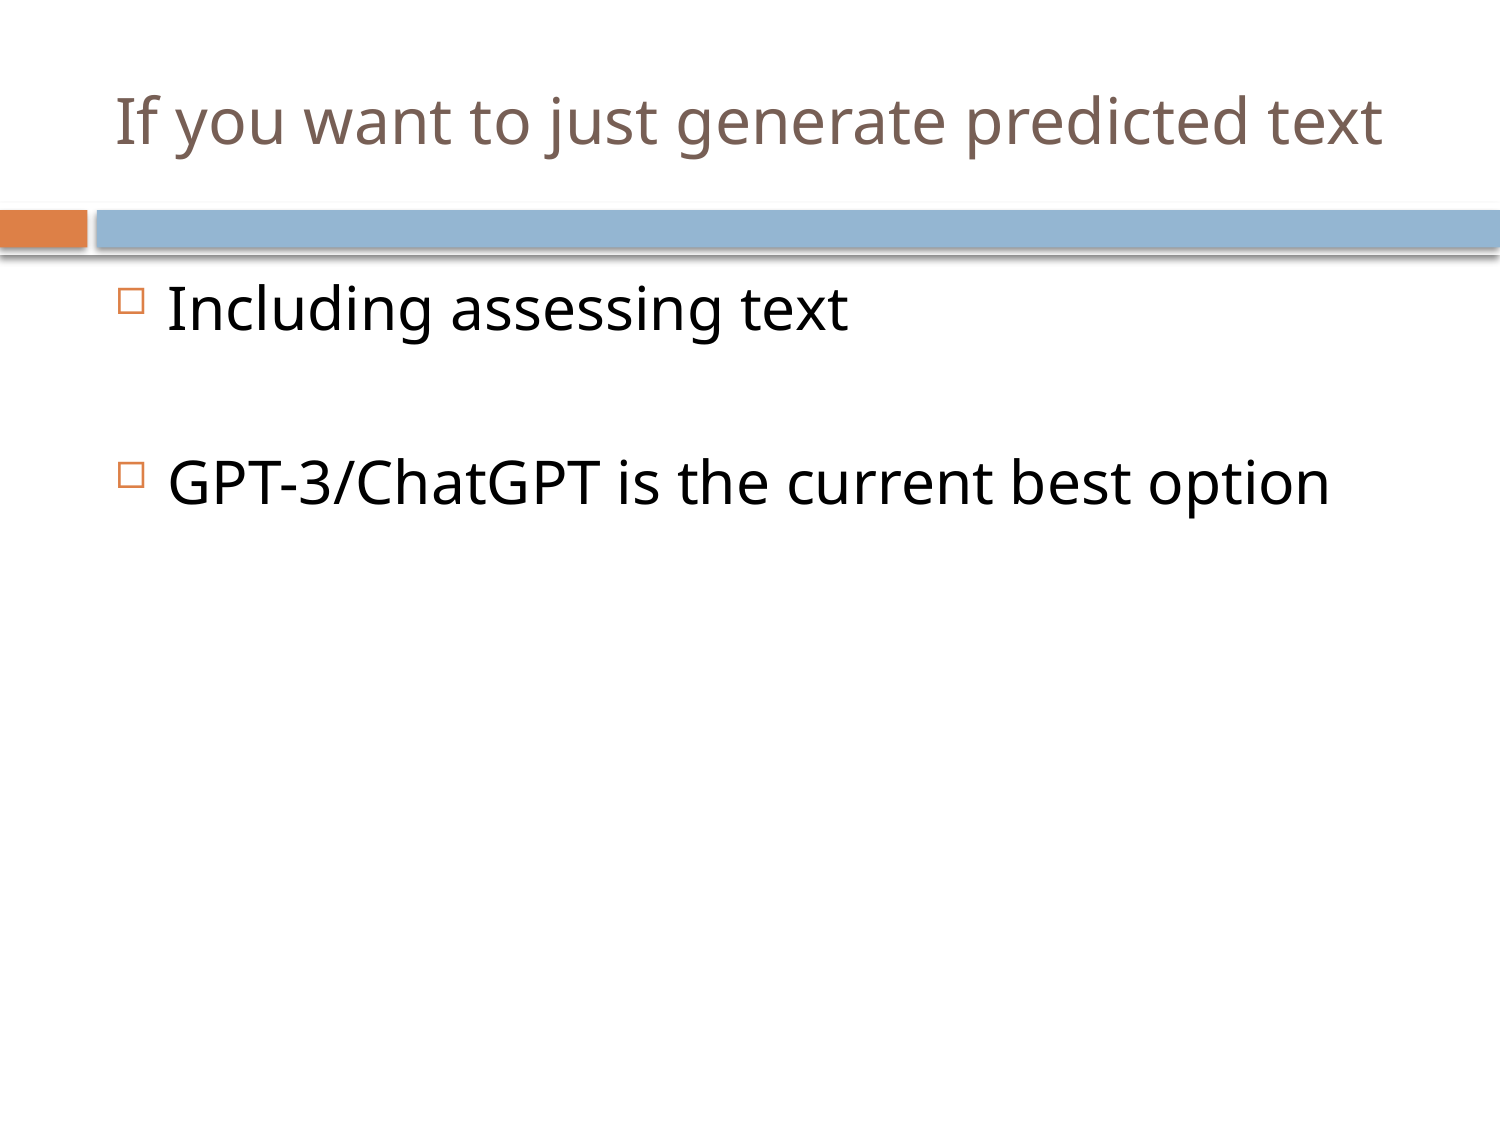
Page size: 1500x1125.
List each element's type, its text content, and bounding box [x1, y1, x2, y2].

title If you want to just generate predicted text [100, 37, 1438, 200]
list Including assessing text GPT-3/ChatGPT is the current best option [100, 262, 1438, 1000]
